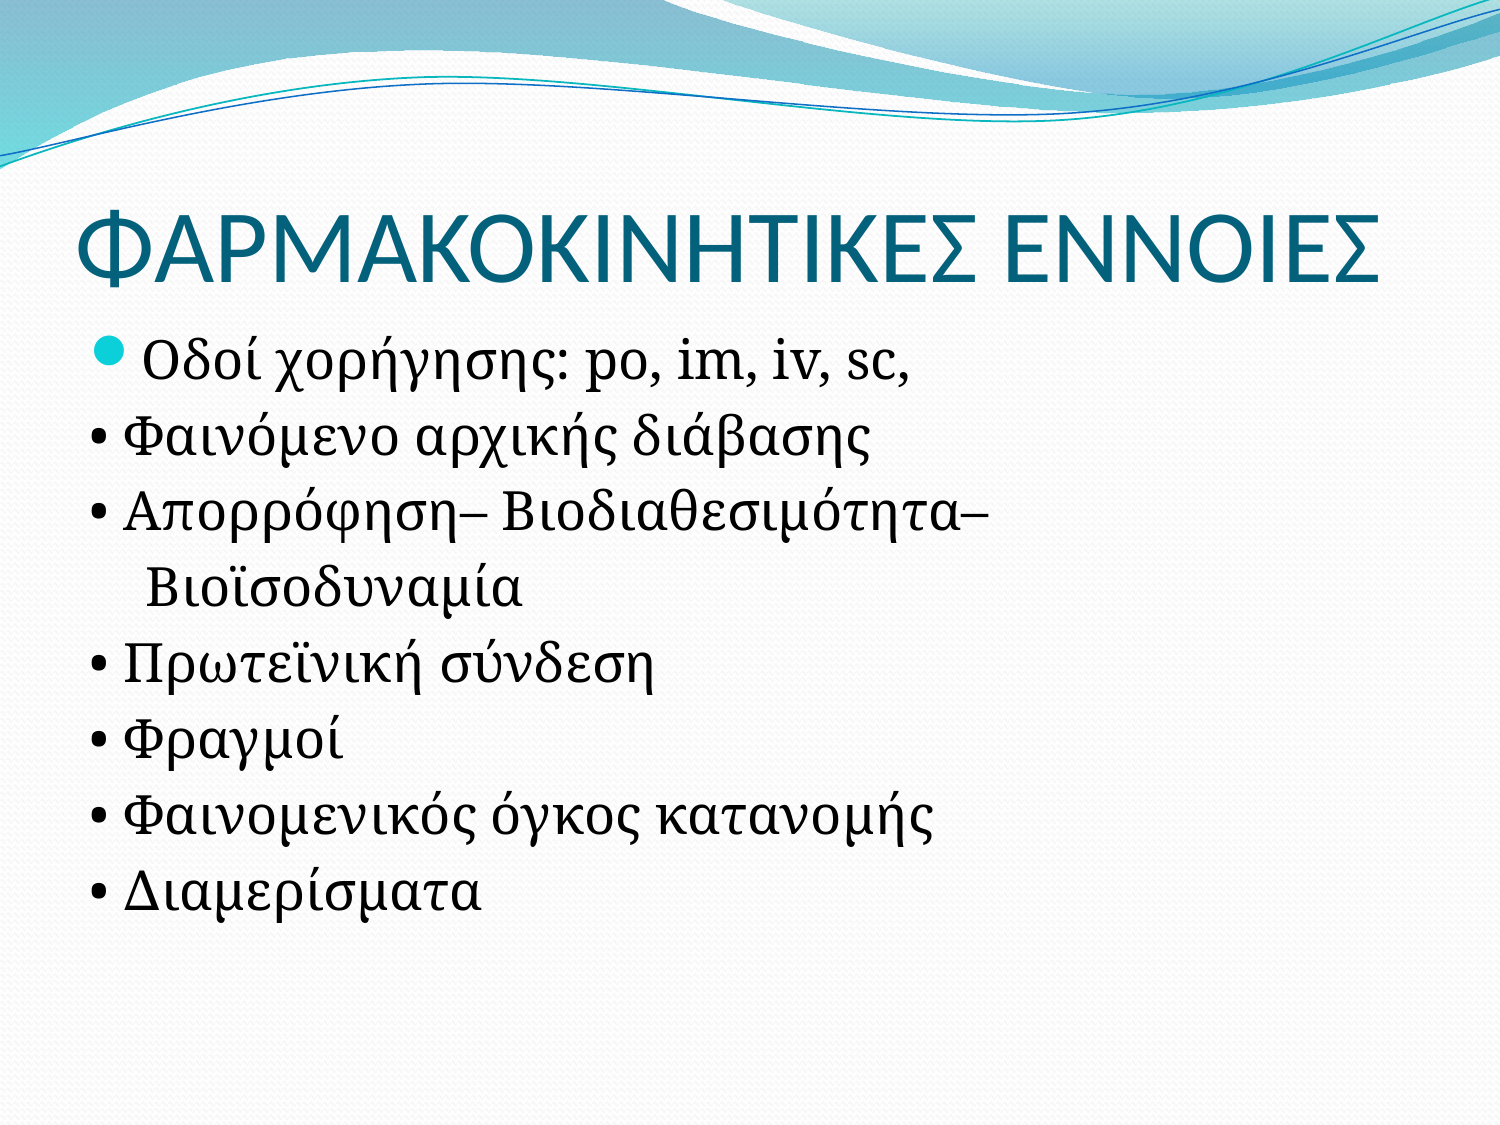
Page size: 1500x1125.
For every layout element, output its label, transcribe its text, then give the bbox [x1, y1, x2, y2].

title ΦΑΡΜΑΚΟΚΙΝΗΤΙΚΕΣ ΕΝΝΟΙΕΣ [75, 115, 1425, 303]
list Οδοί χορήγησης: po, im, iv, sc, • Φαινόµενο αρχικής διάβασης • Απορρόφηση– Βιοδιαθεσιµότητα– Βιοϊσοδυναµία • Πρωτεϊνική σύνδεση • Φραγµοί • Φαινοµενικός όγκος κατανοµής • ∆ιαµερίσµατα [75, 317, 1425, 1038]
